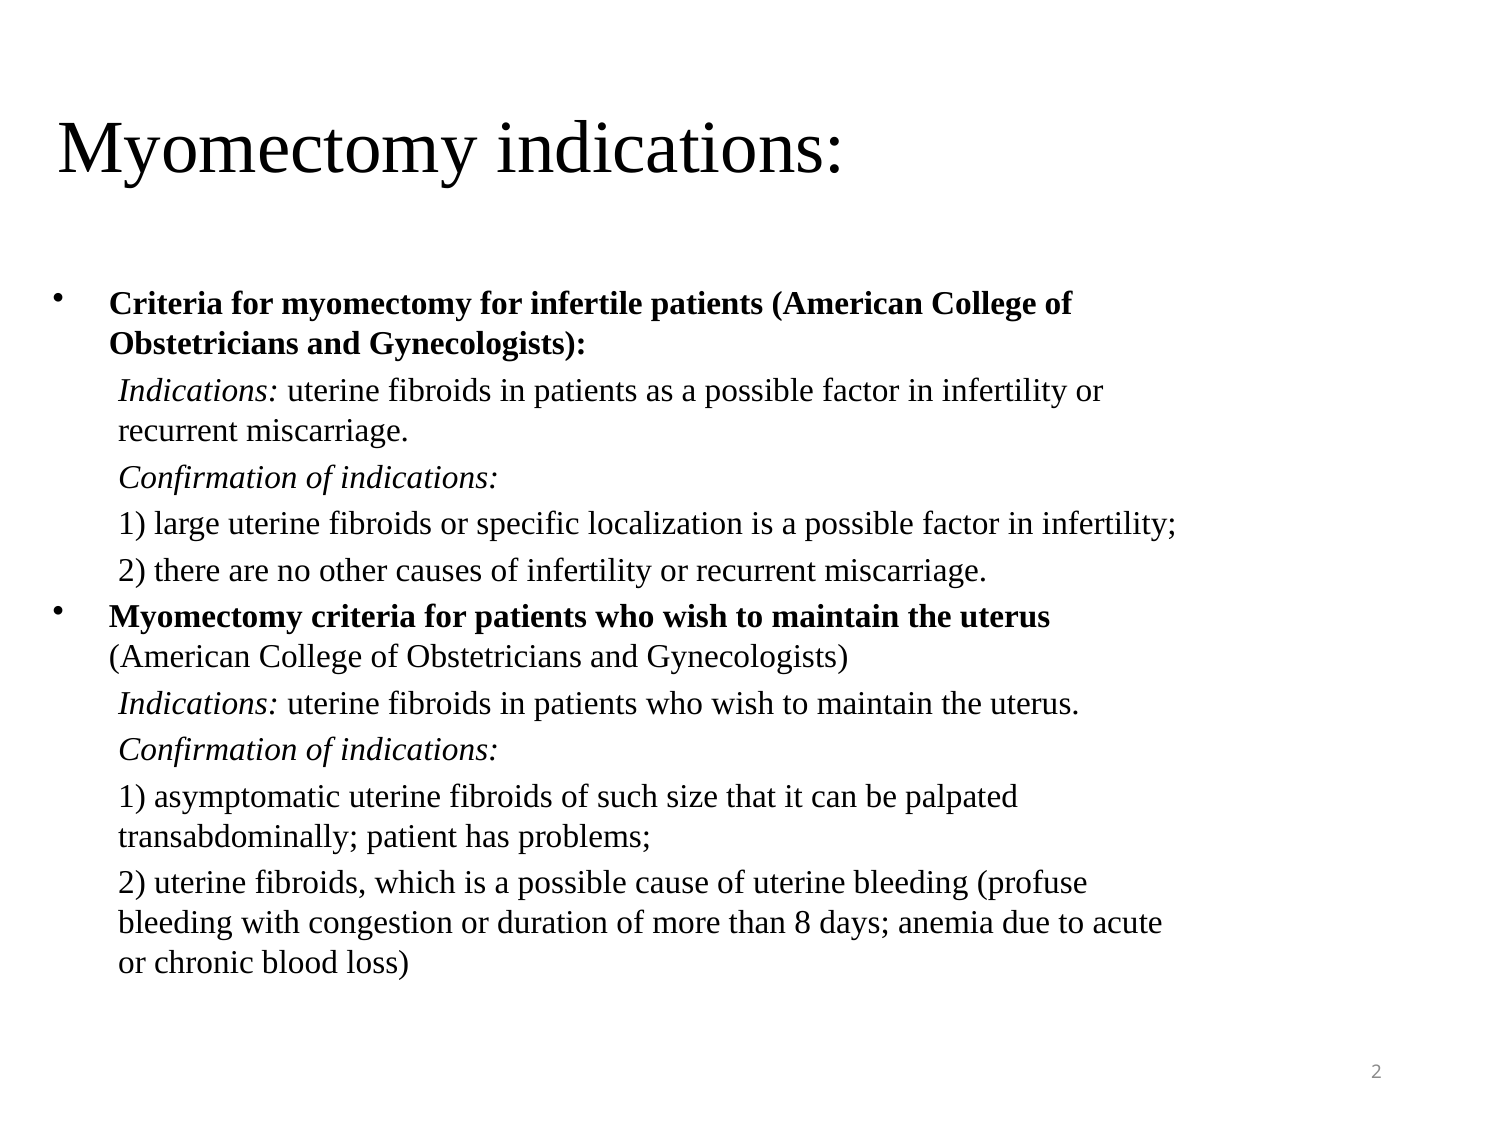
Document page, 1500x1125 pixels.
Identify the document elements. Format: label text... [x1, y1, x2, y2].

slide_number 2 [1059, 1042, 1397, 1103]
text_box Myomectomy indications: [42, 42, 1198, 244]
text_box Criteria for myomectomy for infertile patients (American College of Obstetricians and Gynecologists): Indications: uterine fibroids in patients as a possible factor in infertility or recurrent miscarriage. Confirmation of indications: 1) large uterine fibroids or specific localization is a possible factor in infertility; 2) there are no other causes of infertility or recurrent miscarriage. Myomectomy criteria for patients who wish to maintain the uterus (American College of Obstetricians and Gynecologists) Indications: uterine fibroids in patients who wish to maintain the uterus. Confirmation of indications: 1) asymptomatic uterine fibroids of such size that it can be palpated transabdominally; patient has problems; 2) uterine fibroids, which is a possible cause of uterine bleeding (profuse bleeding with congestion or duration of more than 8 days; anemia due to acute or chronic blood loss) [37, 274, 1195, 1043]
